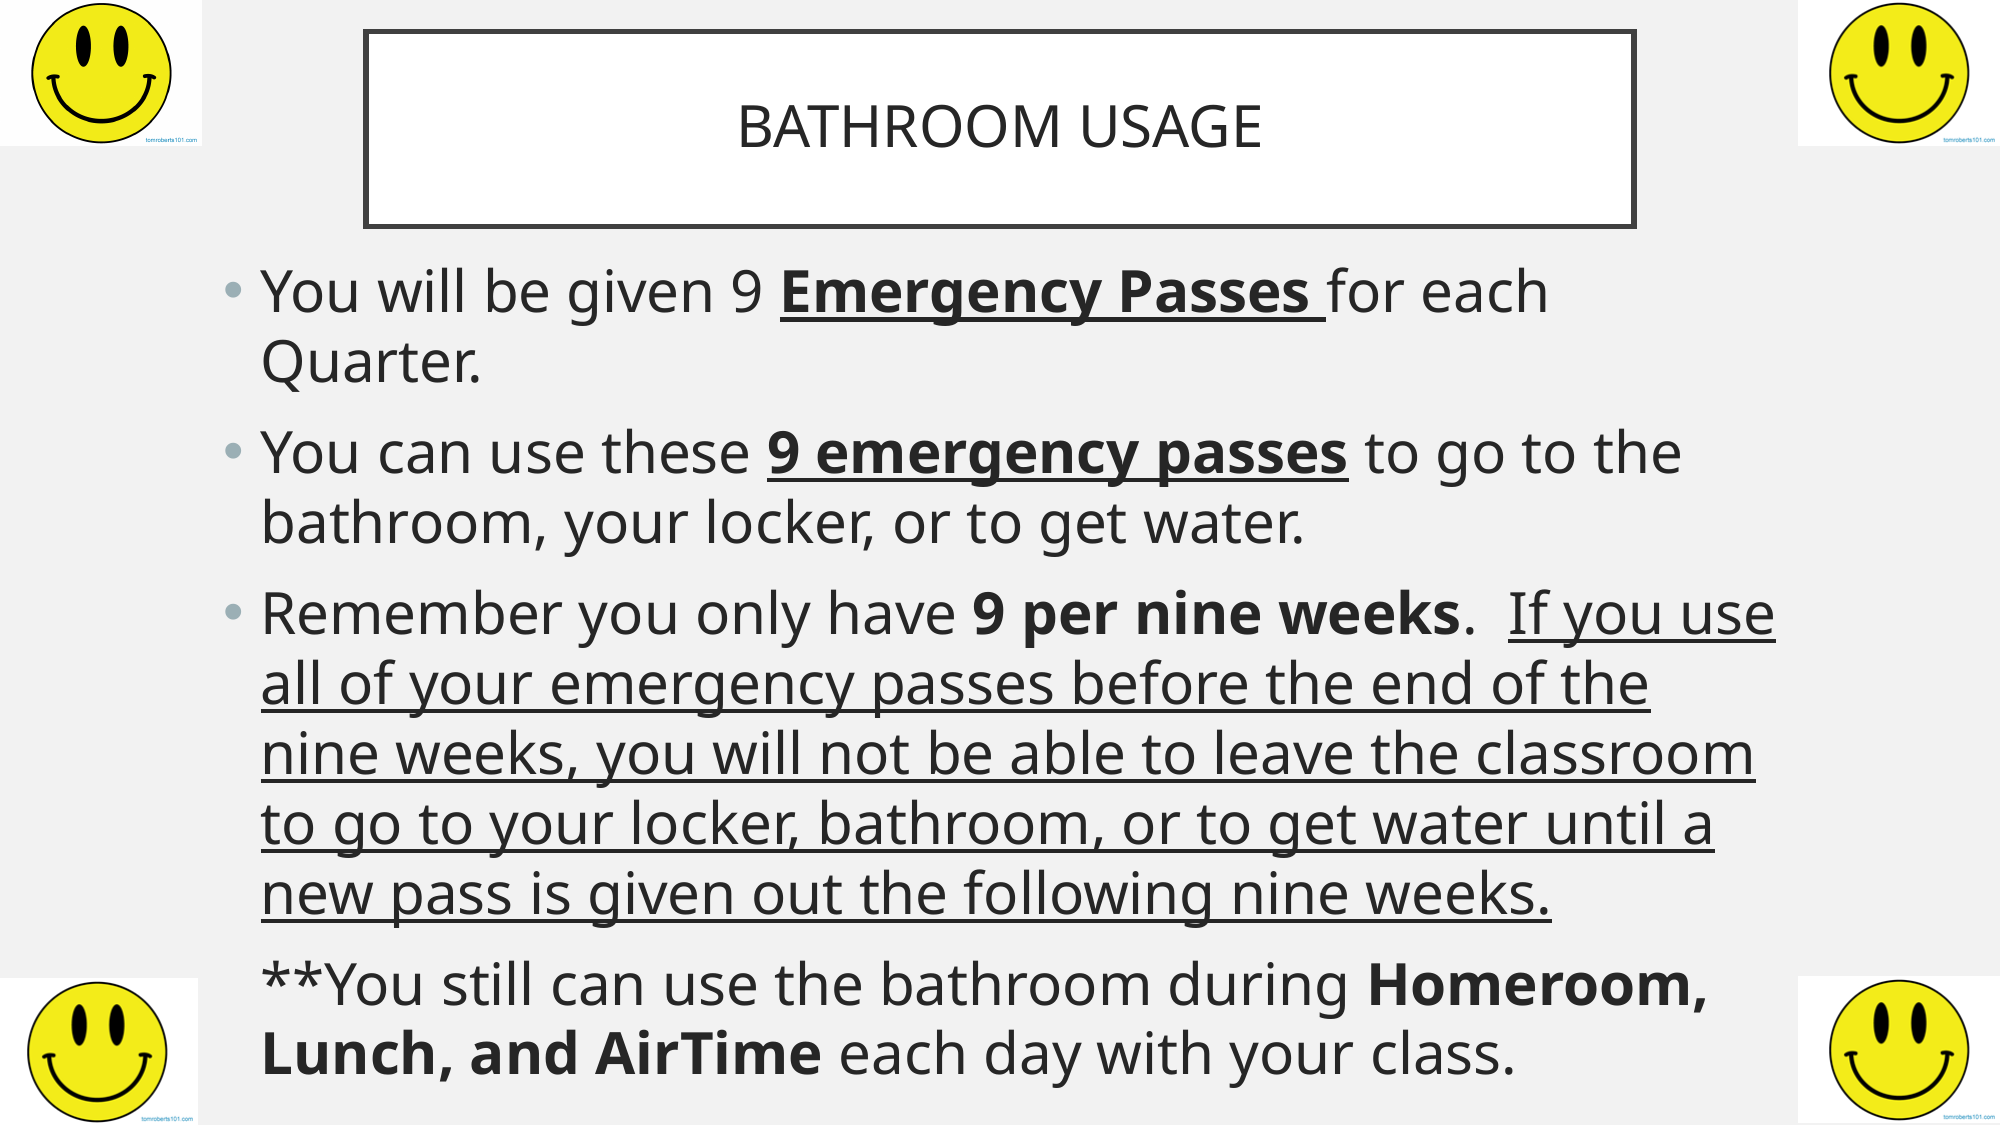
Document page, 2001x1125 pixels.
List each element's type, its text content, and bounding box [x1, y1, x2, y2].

list You will be given 9 Emergency Passes for each Quarter. You can use these 9 emergency passes to go to the bathroom, your locker, or to get water. Remember you only have 9 per nine weeks. If you use all of your emergency passes before the end of the nine weeks, you will not be able to leave the classroom to go to your locker, bathroom, or to get water until a new pass is given out the following nine weeks. **You still can use the bathroom during Homeroom, Lunch, and AirTime each day with your class. [208, 246, 1799, 1019]
picture [1798, 976, 2000, 1124]
title BATHROOM USAGE [363, 29, 1637, 229]
picture [0, 0, 202, 147]
picture [1798, 0, 2000, 147]
picture [0, 978, 198, 1125]
